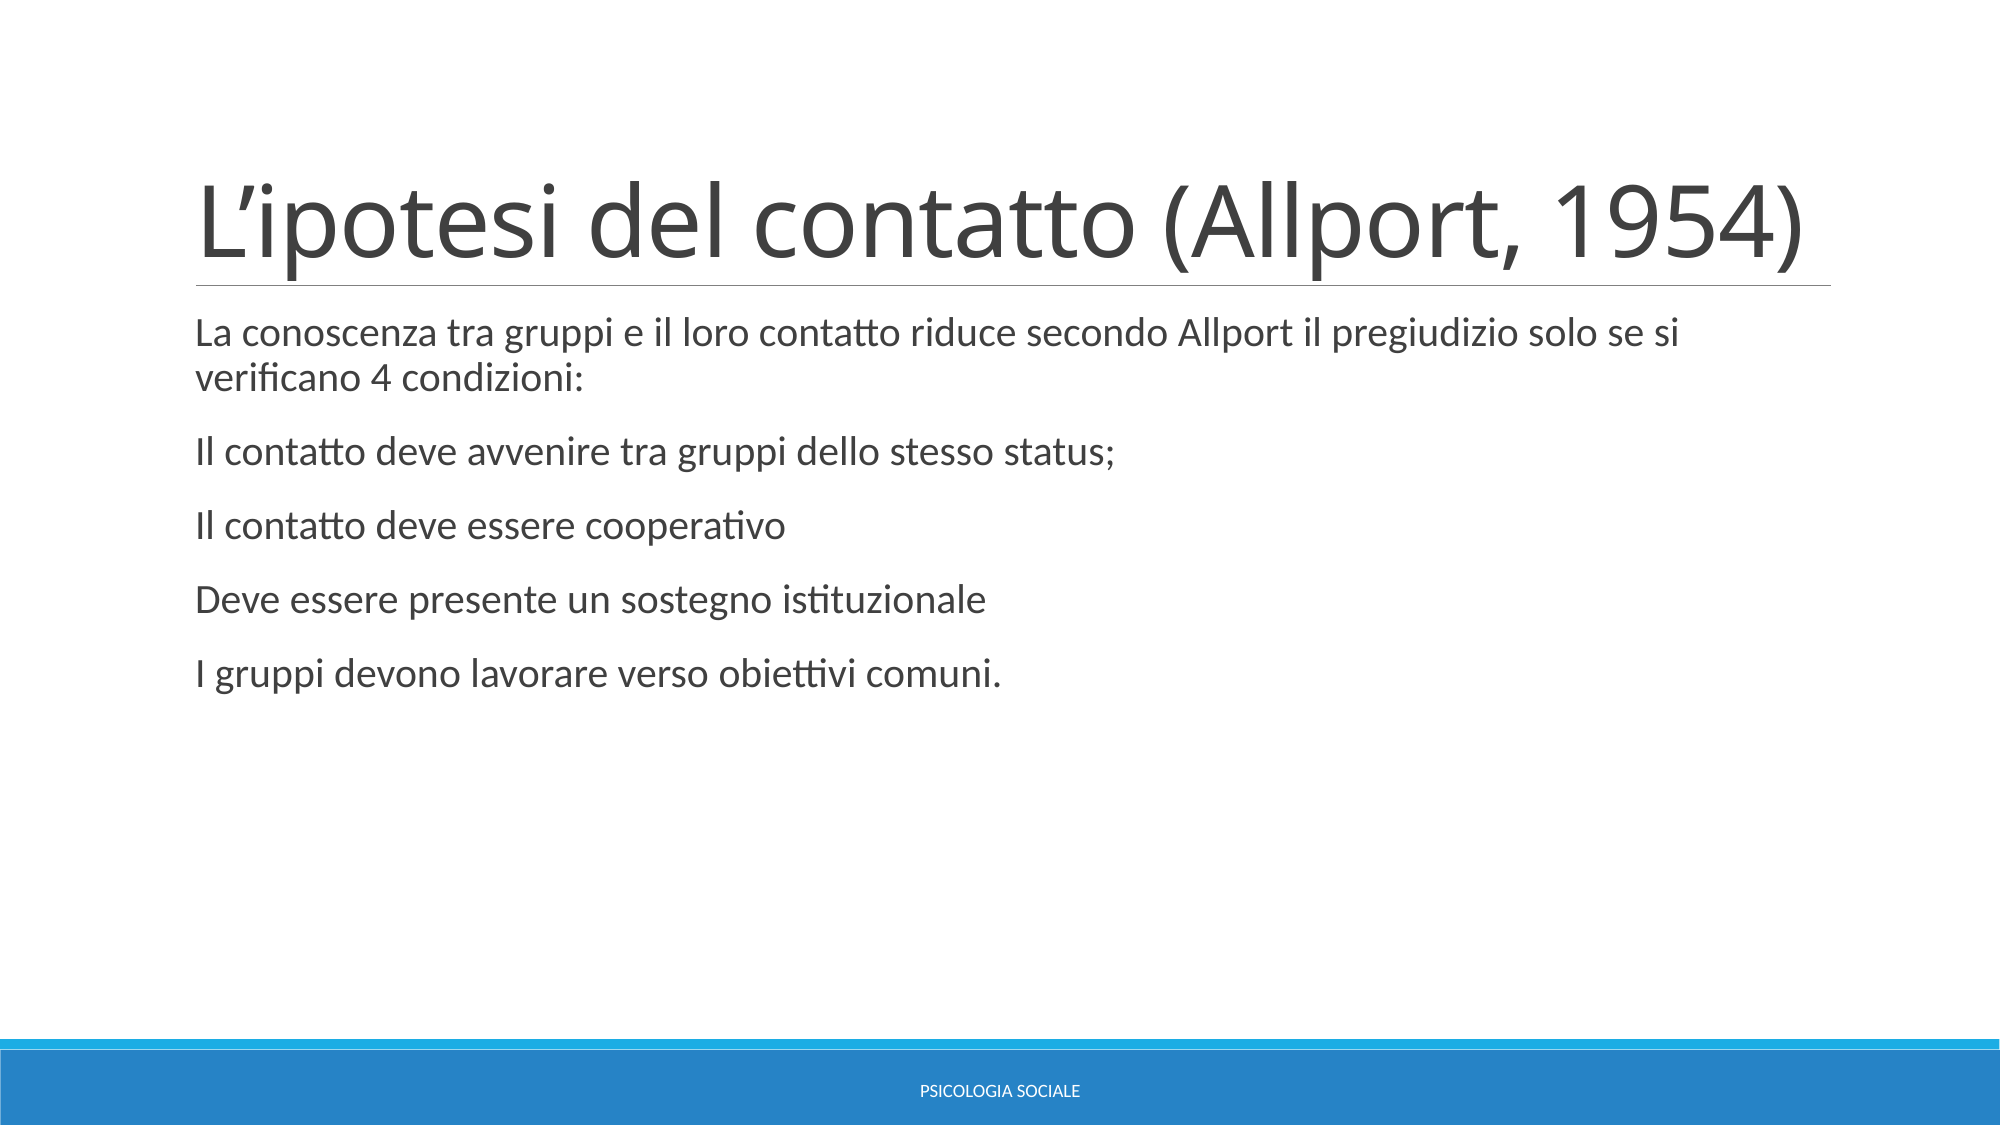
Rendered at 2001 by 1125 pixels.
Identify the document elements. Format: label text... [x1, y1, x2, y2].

footer PSICOLOGIA SOCIALE [604, 1059, 1396, 1120]
list La conoscenza tra gruppi e il loro contatto riduce secondo Allport il pregiudizio solo se si verificano 4 condizioni: Il contatto deve avvenire tra gruppi dello stesso status; Il contatto deve essere cooperativo Deve essere presente un sostegno istituzionale I gruppi devono lavorare verso obiettivi comuni. [180, 302, 1830, 963]
title L’ipotesi del contatto (Allport, 1954) [180, 47, 1830, 285]
